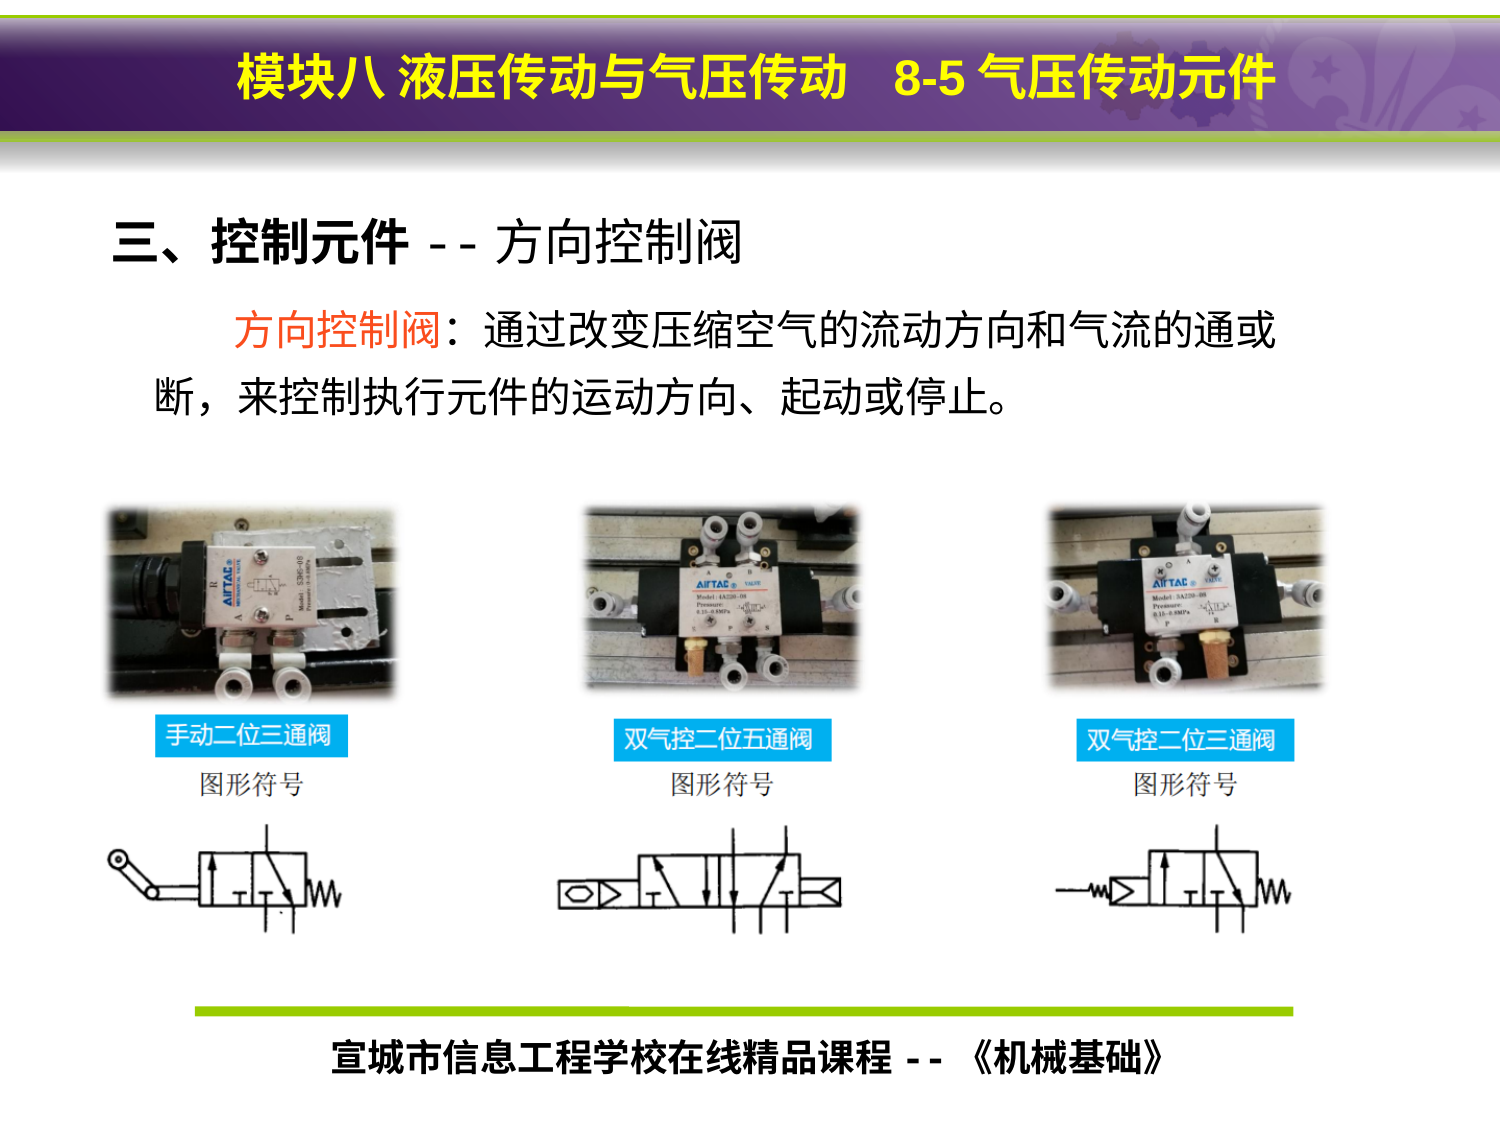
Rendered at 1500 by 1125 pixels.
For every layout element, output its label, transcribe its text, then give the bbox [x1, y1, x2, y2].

text_box 三、控制元件--方向控制阀 [96, 202, 760, 278]
text_box 方向控制阀：通过改变压缩空气的流动方向和气流的通或断，来控制执行元件的运动方向、起动或停止。 [123, 278, 1464, 429]
text_box 宣城市信息工程学校在线精品课程--《机械基础》 [259, 1026, 1252, 1087]
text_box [0, 18, 1500, 173]
picture [100, 491, 1333, 937]
